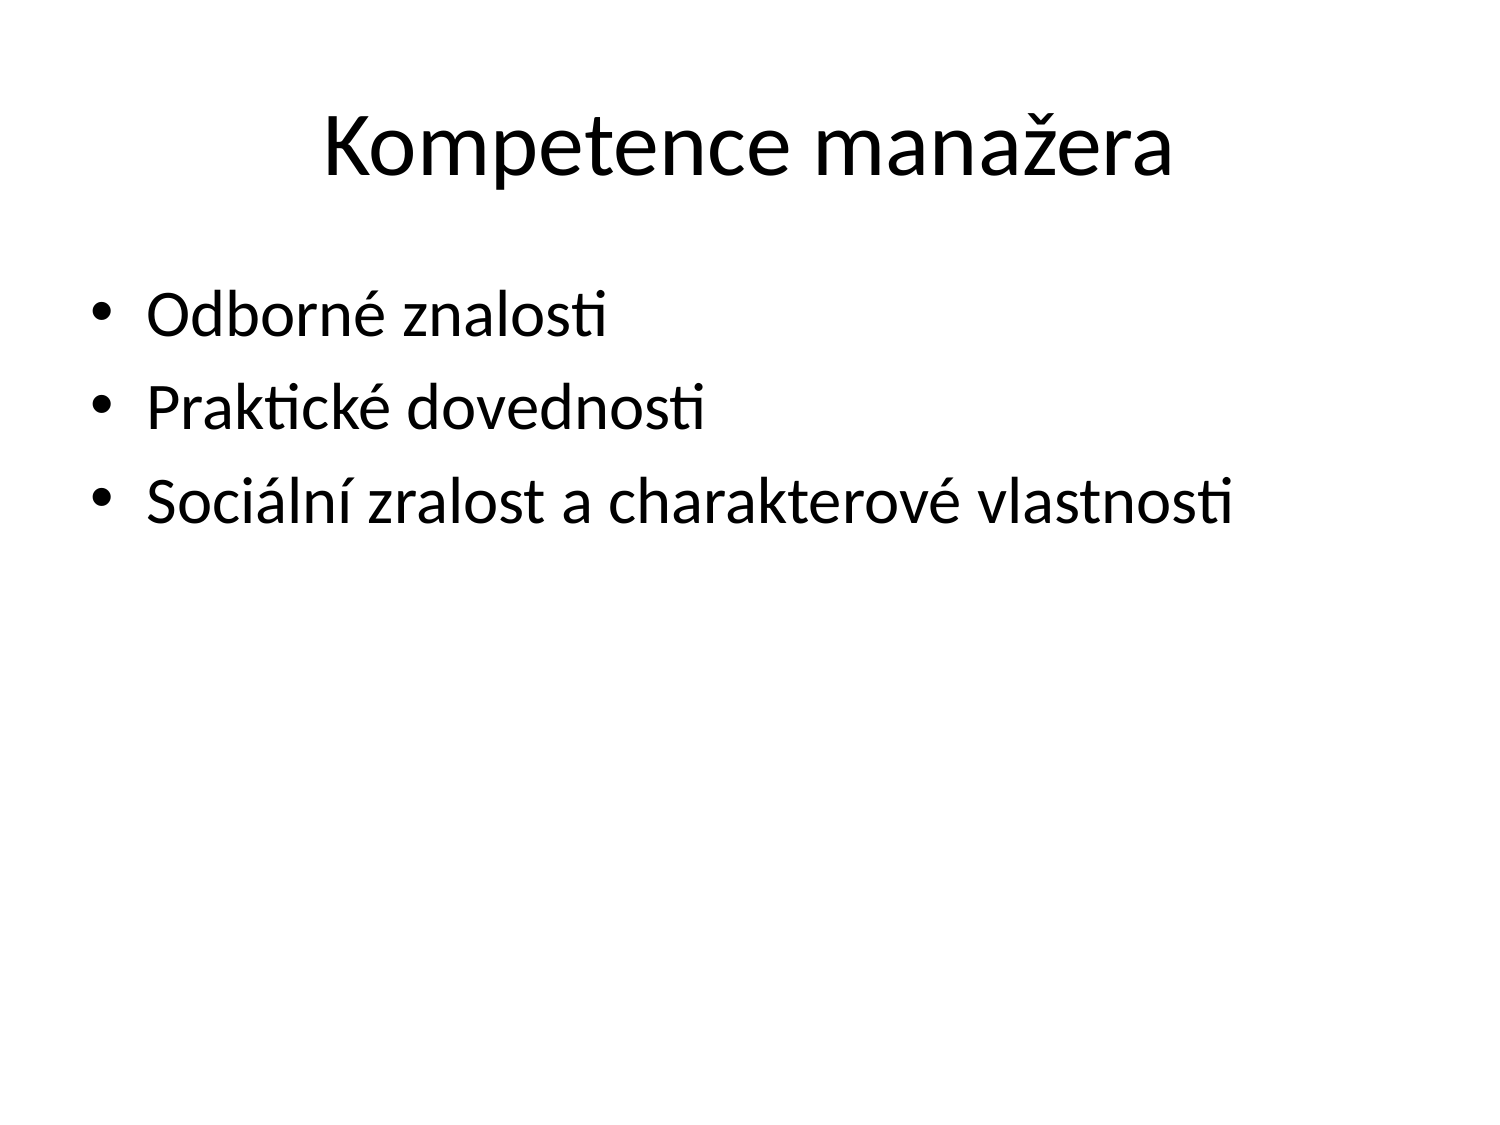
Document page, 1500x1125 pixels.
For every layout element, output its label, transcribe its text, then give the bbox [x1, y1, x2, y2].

list Odborné znalosti Praktické dovednosti Sociální zralost a charakterové vlastnosti [75, 262, 1425, 1005]
title Kompetence manažera [75, 45, 1425, 233]
